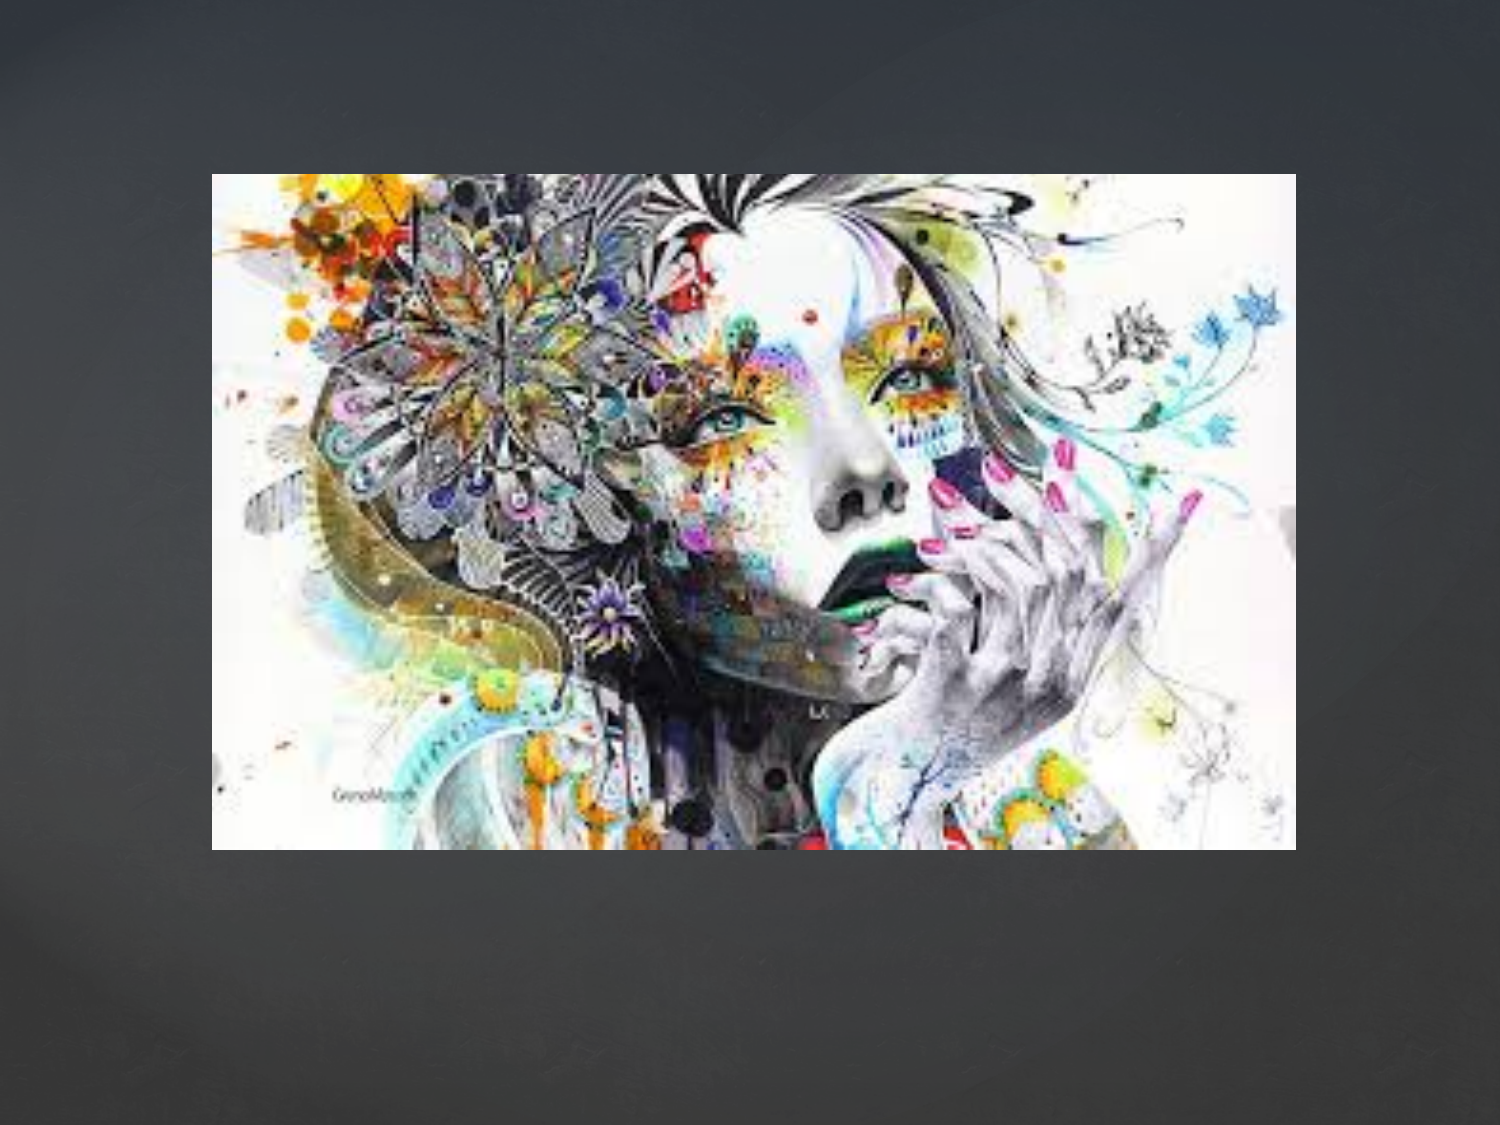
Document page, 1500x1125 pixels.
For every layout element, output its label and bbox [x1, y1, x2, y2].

list [211, 174, 1296, 851]
